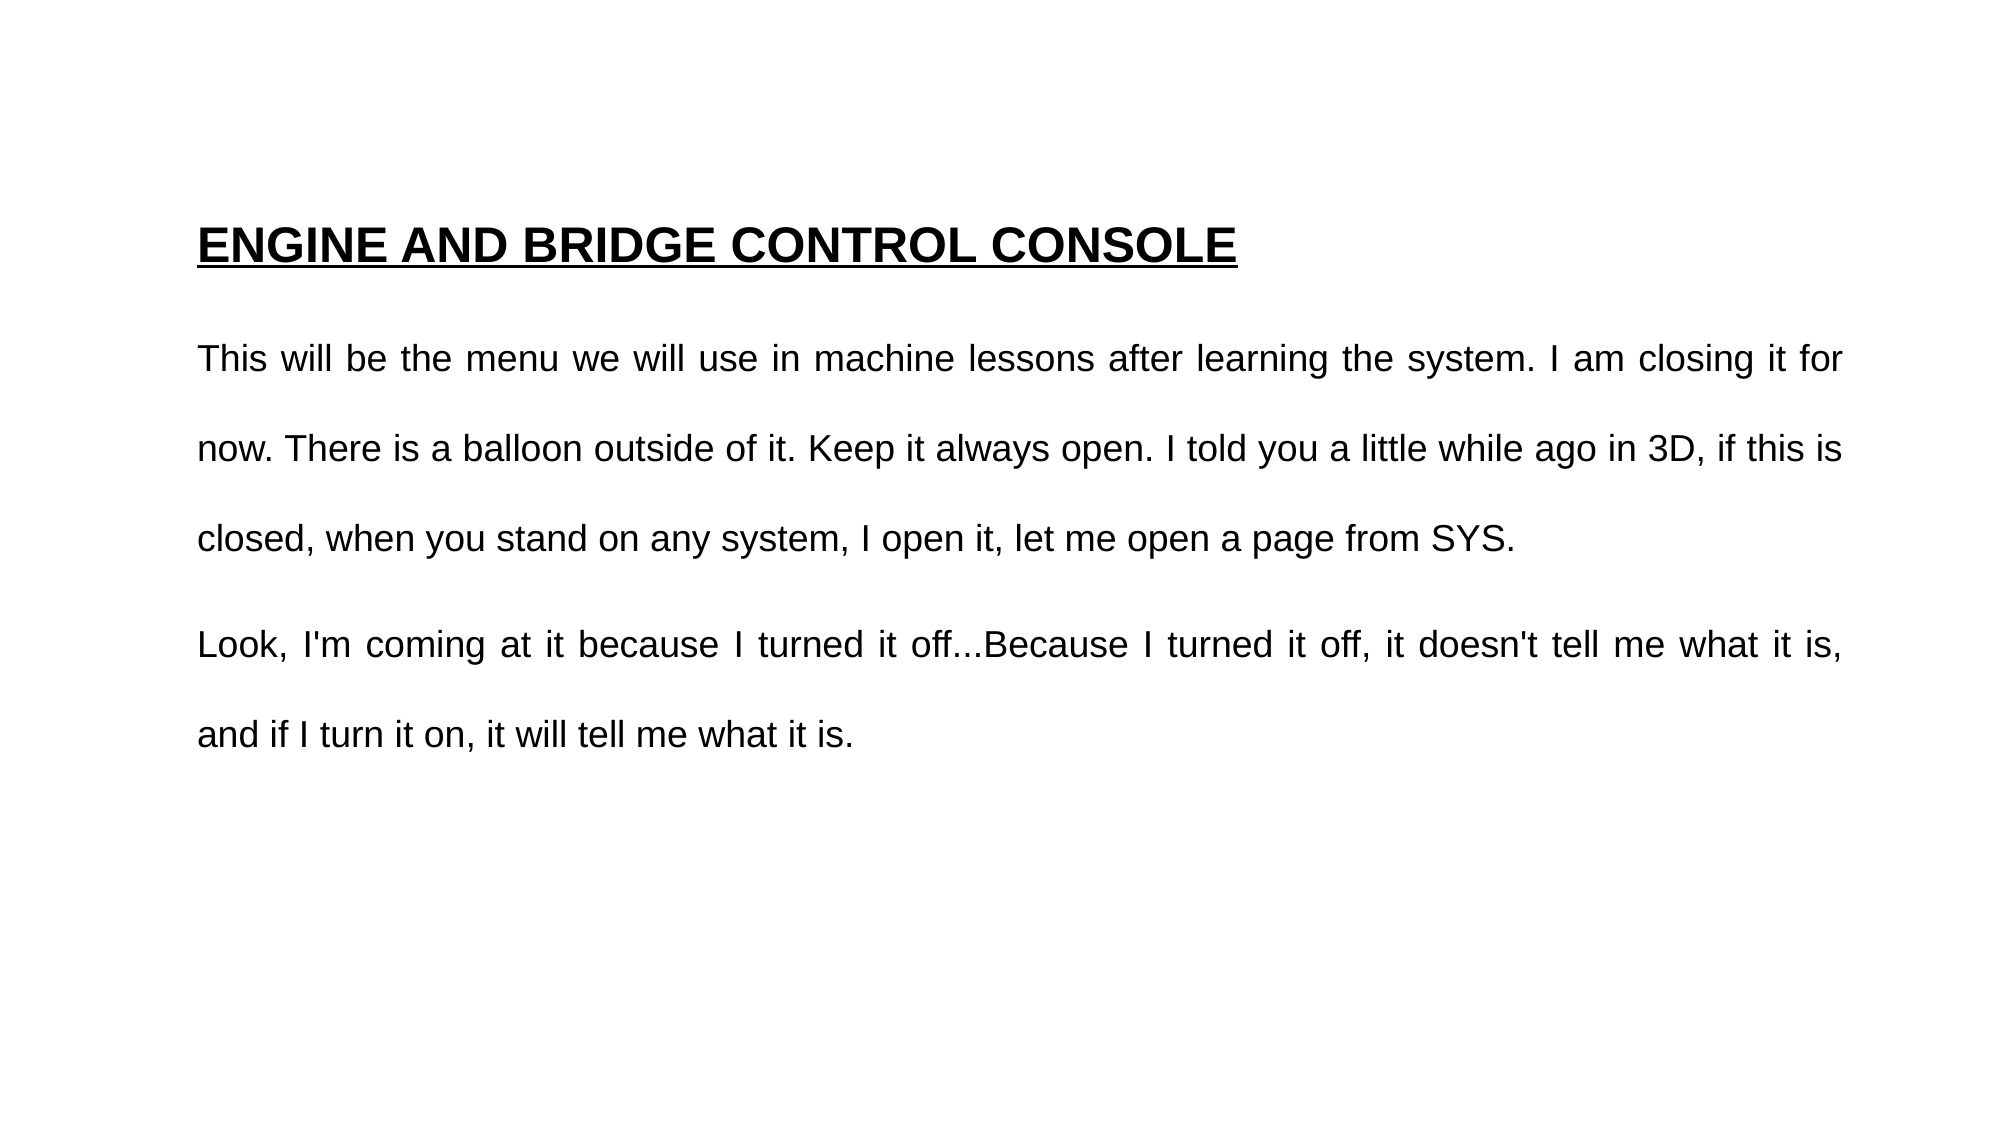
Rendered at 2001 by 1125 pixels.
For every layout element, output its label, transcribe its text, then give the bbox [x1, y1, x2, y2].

text_box ENGINE AND BRIDGE CONTROL CONSOLE This will be the menu we will use in machine lessons after learning the system. I am closing it for now. There is a balloon outside of it. Keep it always open. I told you a little while ago in 3D, if this is closed, when you stand on any system, I open it, let me open a page from SYS. Look, I'm coming at it because I turned it off...Because I turned it off, it doesn't tell me what it is, and if I turn it on, it will tell me what it is. [182, 144, 1859, 763]
